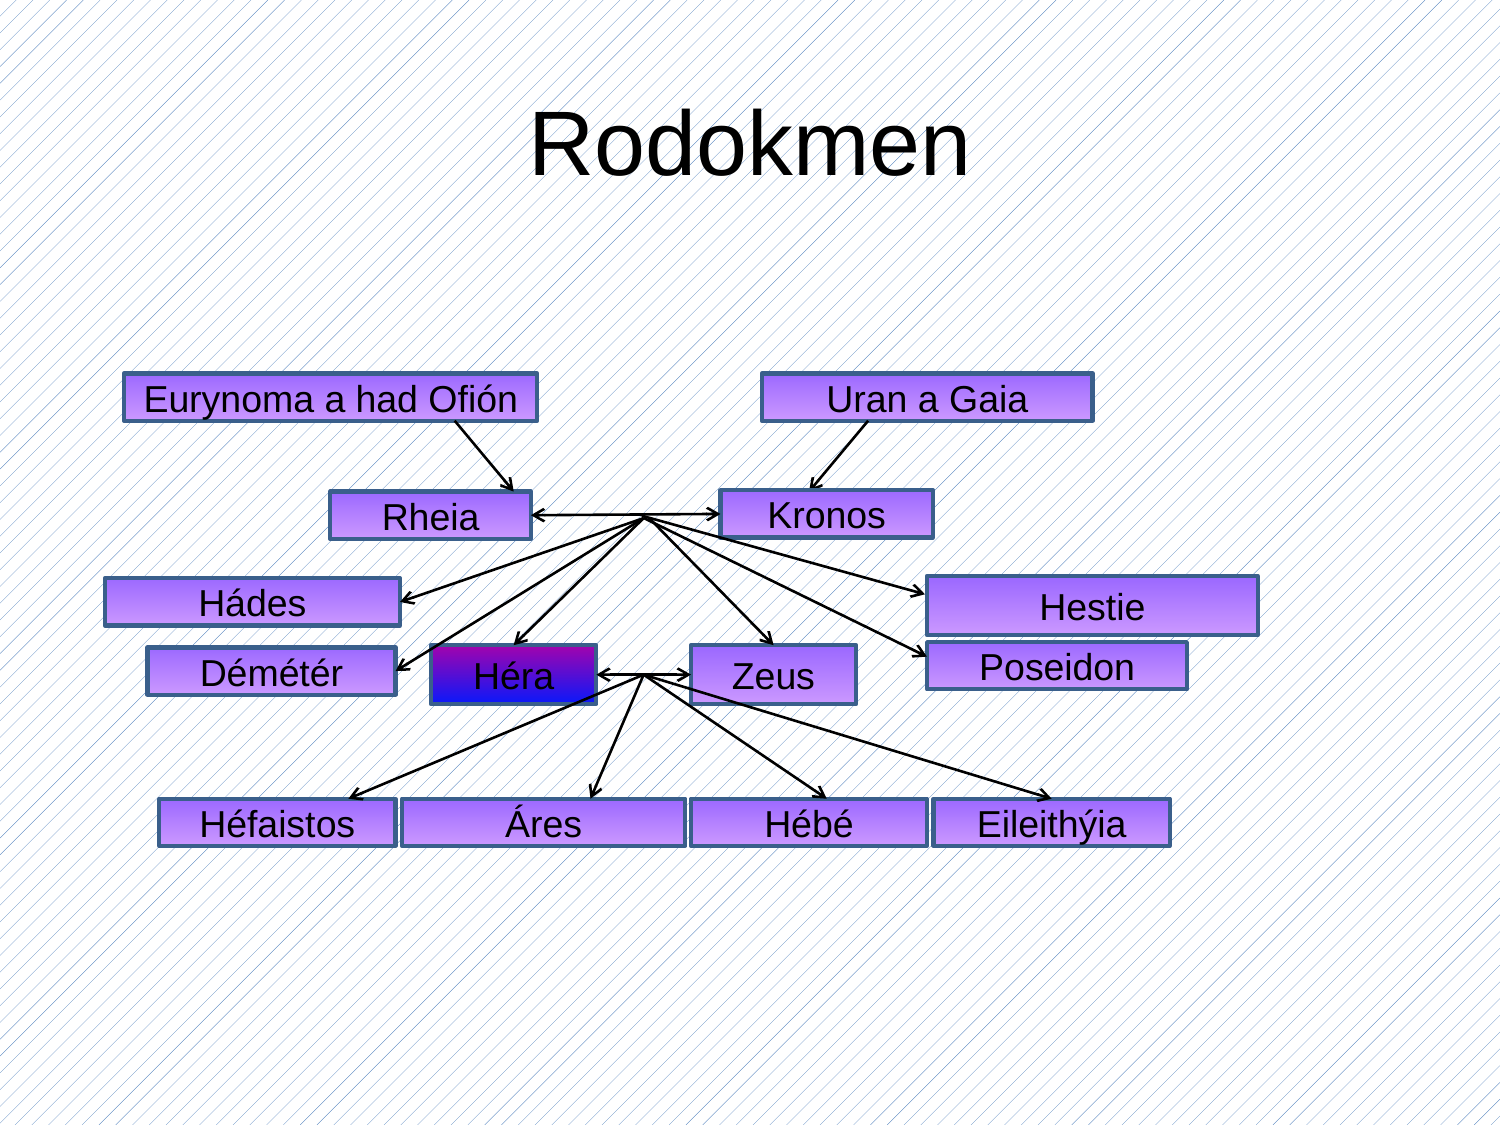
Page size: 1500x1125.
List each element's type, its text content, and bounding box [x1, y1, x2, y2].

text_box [643, 517, 928, 657]
text_box Áres [400, 808, 687, 848]
text_box Zeus [689, 665, 858, 673]
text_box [590, 679, 637, 799]
text_box Eileithýia [931, 797, 1172, 848]
text_box Uran a Gaia [760, 371, 1095, 423]
text_box Kronos [718, 488, 935, 540]
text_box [808, 420, 869, 492]
text_box Hestie [932, 574, 1260, 637]
text_box Démétér [145, 645, 390, 697]
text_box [513, 517, 638, 646]
text_box Eurynoma a had Ofión [122, 371, 539, 423]
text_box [454, 420, 514, 492]
title Rodokmen [75, 45, 1425, 233]
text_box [643, 674, 1052, 799]
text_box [348, 674, 585, 799]
text_box Héfaistos [157, 797, 398, 848]
text_box Hádes [103, 576, 390, 628]
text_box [395, 517, 644, 672]
text_box Poseidon [925, 640, 1189, 691]
text_box Hébé [689, 808, 929, 848]
text_box Rheia [328, 489, 533, 541]
